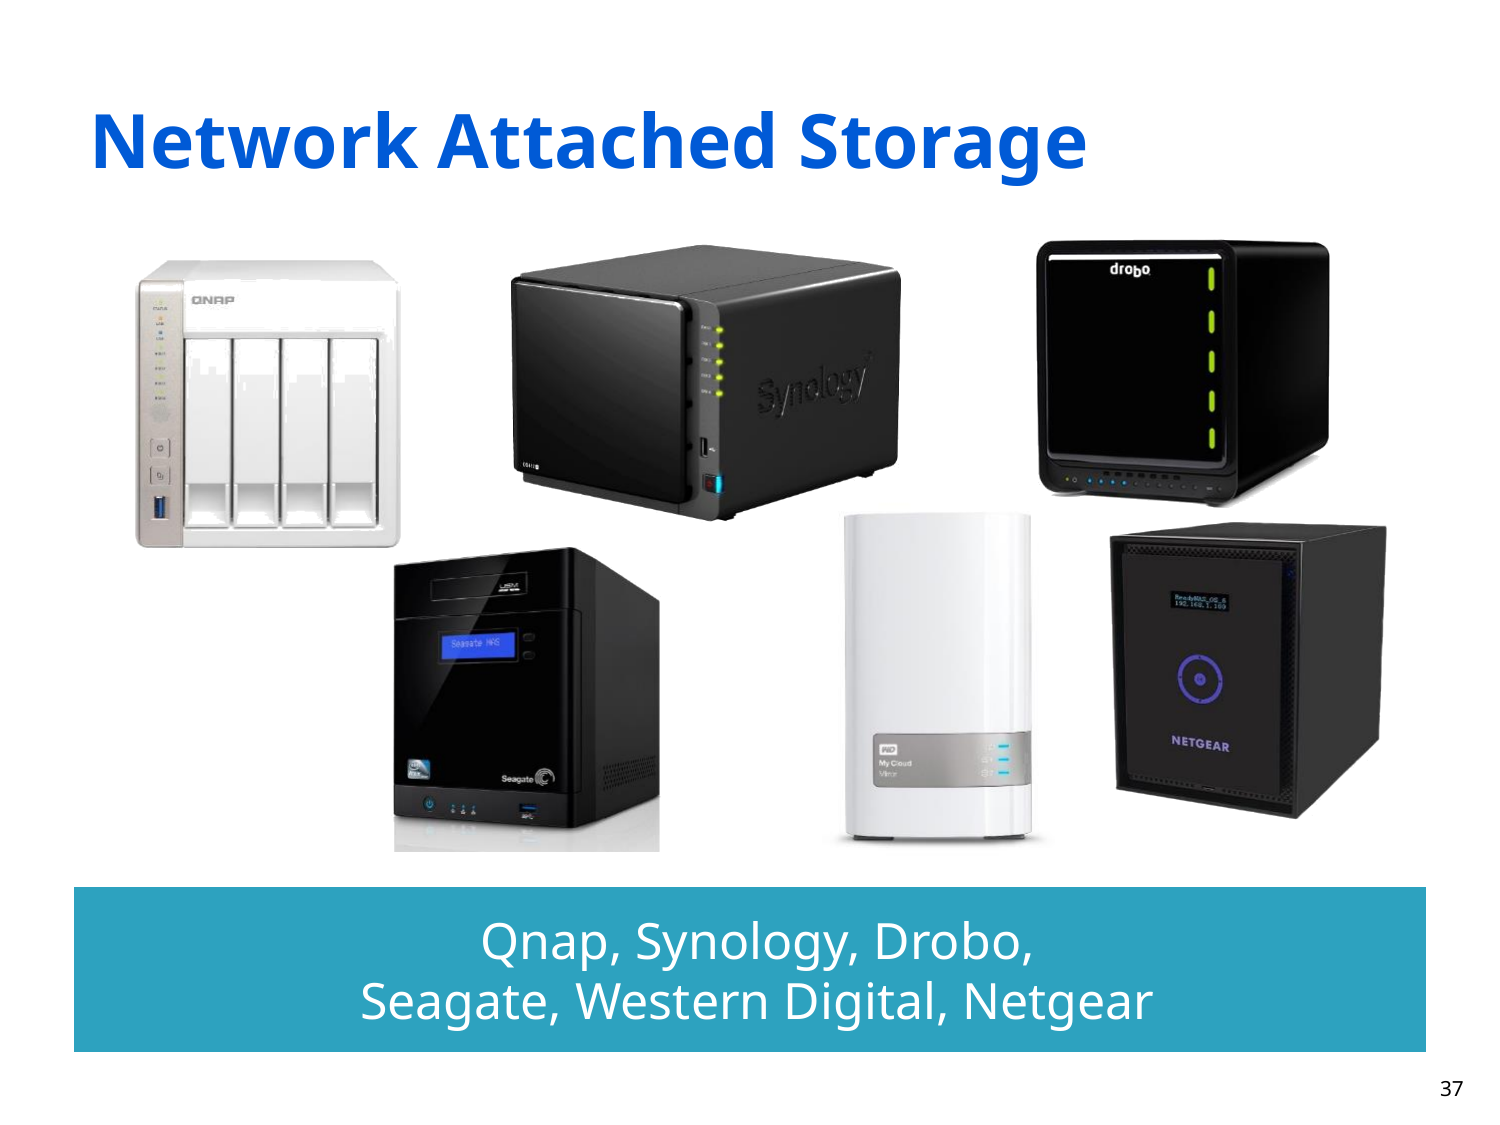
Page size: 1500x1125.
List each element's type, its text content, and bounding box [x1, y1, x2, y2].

title Network Attached Storage [75, 44, 1425, 233]
slide_number 37 [1418, 1051, 1479, 1112]
picture [15, 224, 1449, 870]
list Qnap, Synology, Drobo, Seagate, Western Digital, Netgear [74, 887, 1426, 1052]
